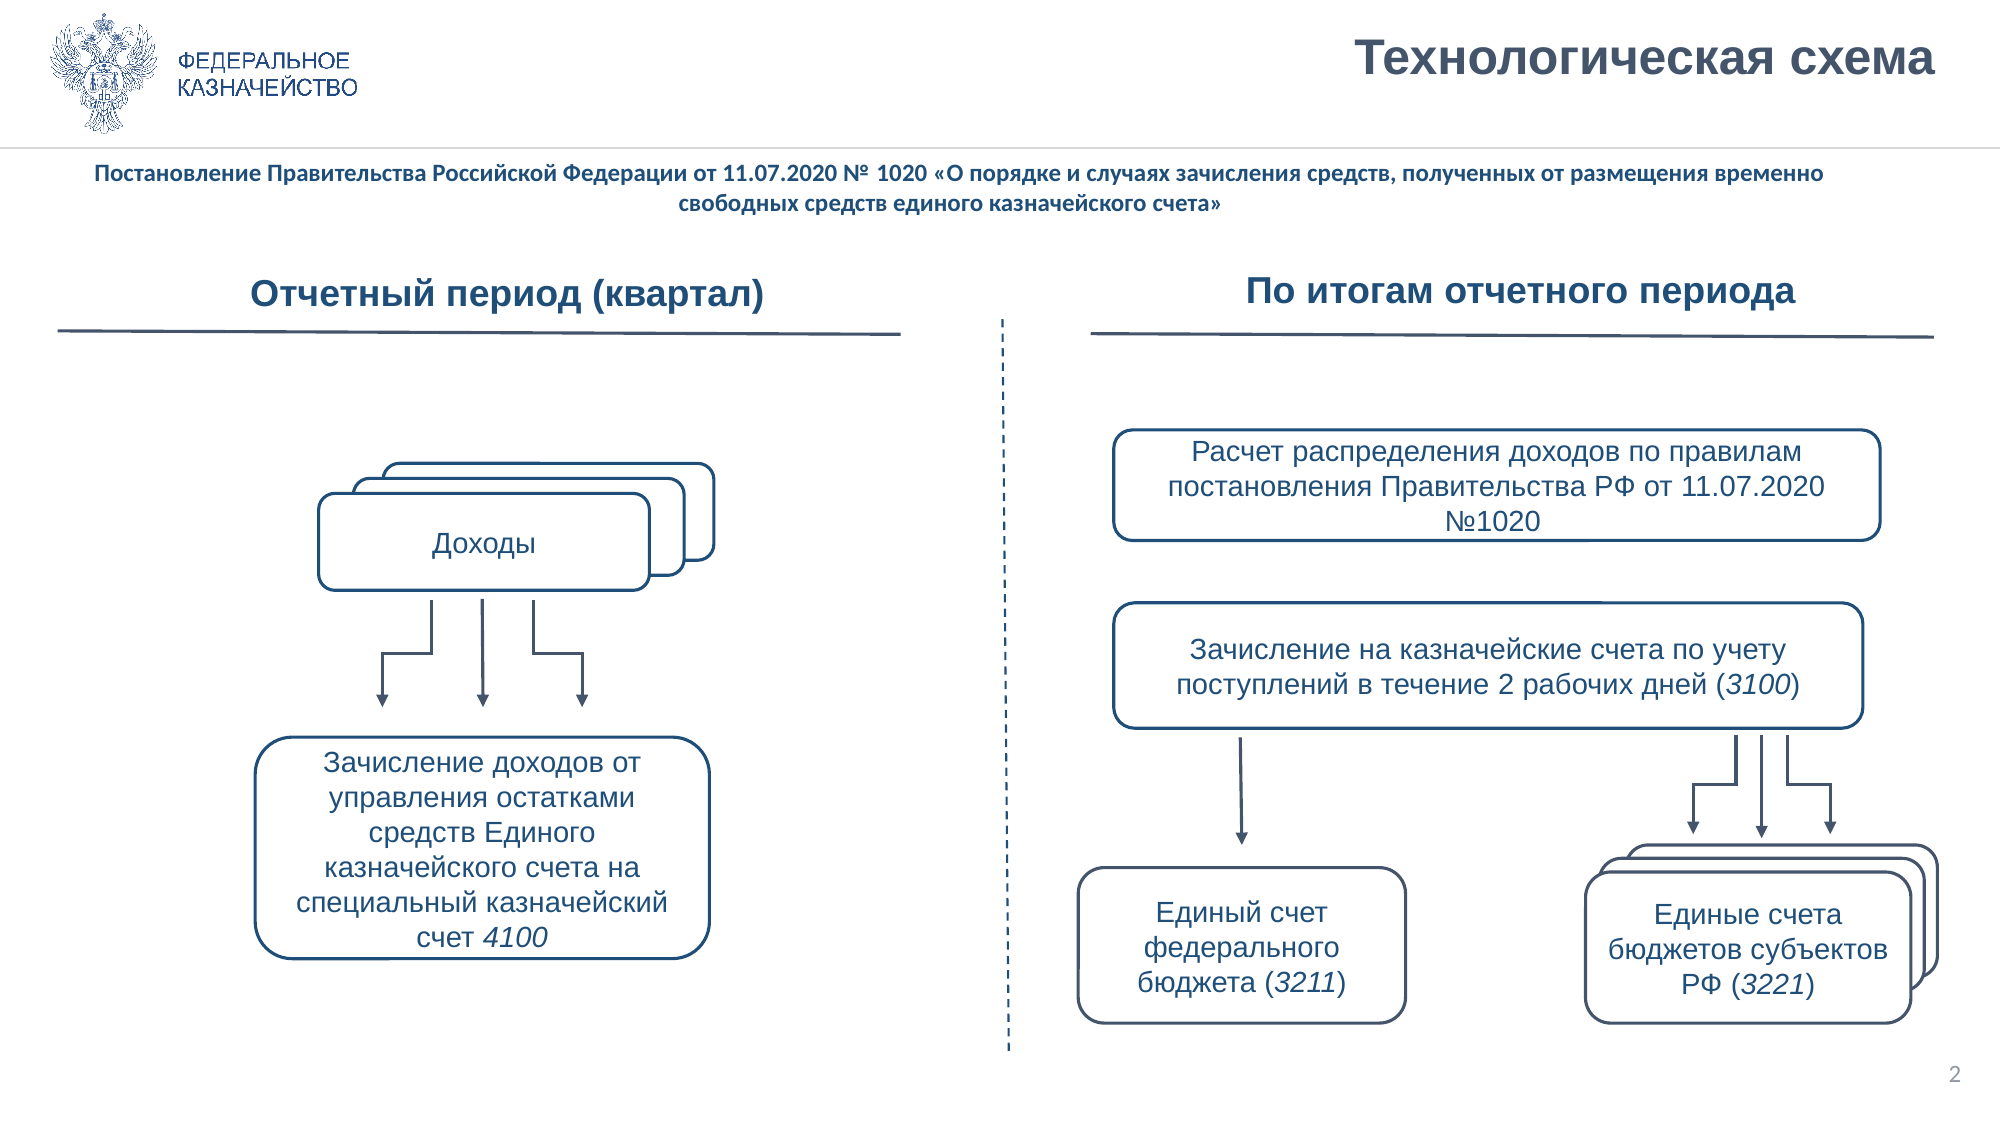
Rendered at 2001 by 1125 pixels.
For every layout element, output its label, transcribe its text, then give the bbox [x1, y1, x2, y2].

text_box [504, 629, 611, 679]
text_box [1599, 857, 1926, 990]
text_box Постановление Правительства Российской Федерации от 11.07.2020 № 1020 «О порядке и случаях зачисления средств, полученных от размещения временно свободных средств единого казначейского счета» [39, 148, 1881, 224]
text_box Технологическая схема [985, 42, 1935, 134]
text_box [318, 463, 714, 591]
text_box Зачисление доходов от управления остатками средств Единого казначейского счета на специальный казначейский счет 4100 [254, 736, 711, 960]
text_box Единый счет федерального бюджета (3211) [1077, 866, 1407, 1025]
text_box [1759, 763, 1859, 806]
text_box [1665, 763, 1759, 806]
slide_number 2 [1501, 1042, 1962, 1102]
text_box Отчетный период (квартал) [124, 262, 891, 322]
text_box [1090, 333, 1934, 338]
text_box По итогам отчетного периода [1137, 259, 1904, 319]
text_box Расчет распределения доходов по правилам постановления Правительства РФ от 11.07.2020 №1020 [1112, 428, 1882, 542]
text_box [1627, 843, 1939, 977]
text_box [1002, 319, 1009, 1052]
text_box Зачисление на казначейские счета по учету поступлений в течение 2 рабочих дней (3100) [1112, 601, 1864, 730]
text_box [353, 629, 461, 679]
picture [49, 13, 357, 134]
text_box Единые счета бюджетов субъектов РФ (3221) [1584, 870, 1912, 1025]
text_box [57, 330, 901, 335]
